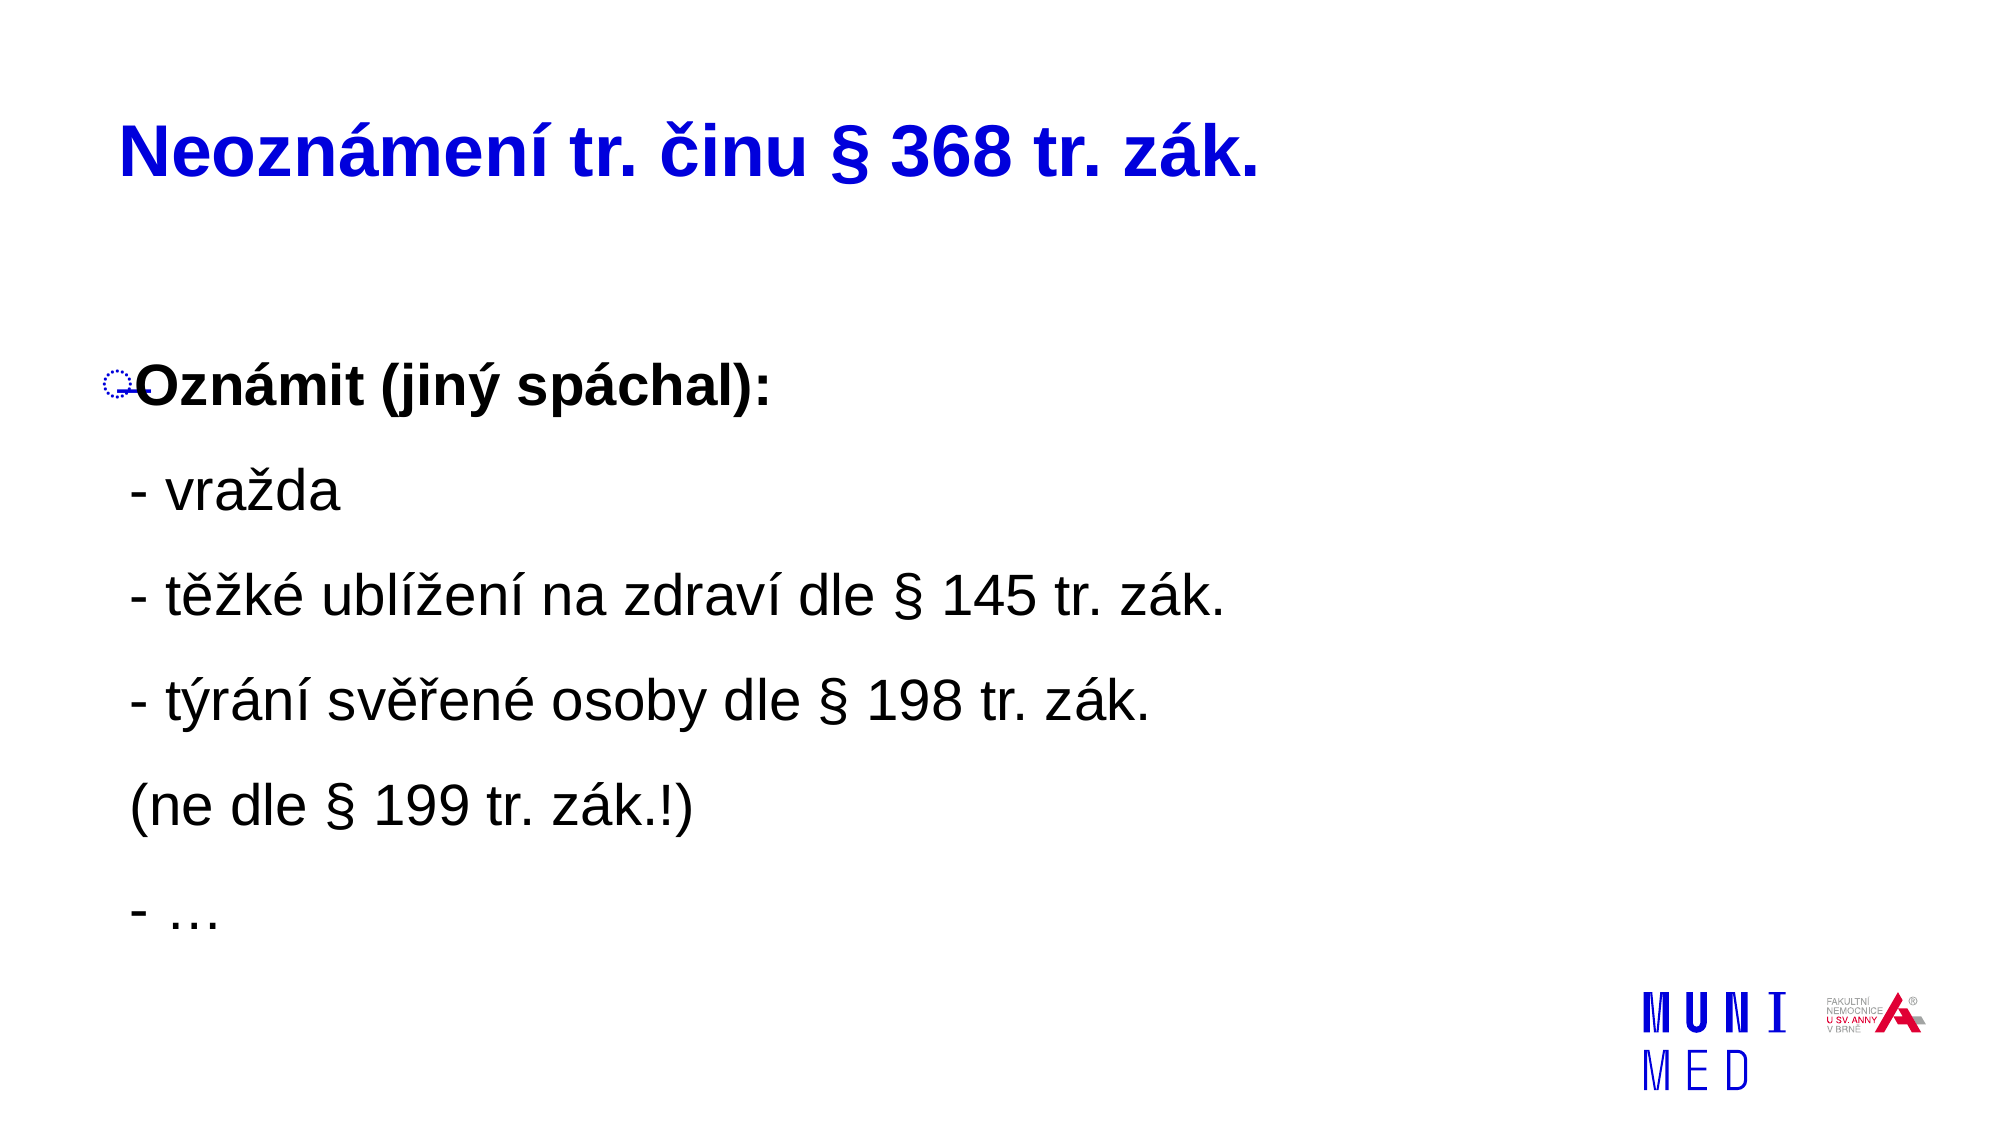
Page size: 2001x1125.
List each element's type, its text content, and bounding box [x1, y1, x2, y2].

list Oznámit (jiný spáchal): - vražda - těžké ublížení na zdraví dle § 145 tr. zák. - týrání svěřené osoby dle § 198 tr. zák. (ne dle § 199 tr. zák.!) - … [88, 311, 1865, 987]
title Neoznámení tr. činu § 368 tr. zák. [118, 118, 1883, 193]
